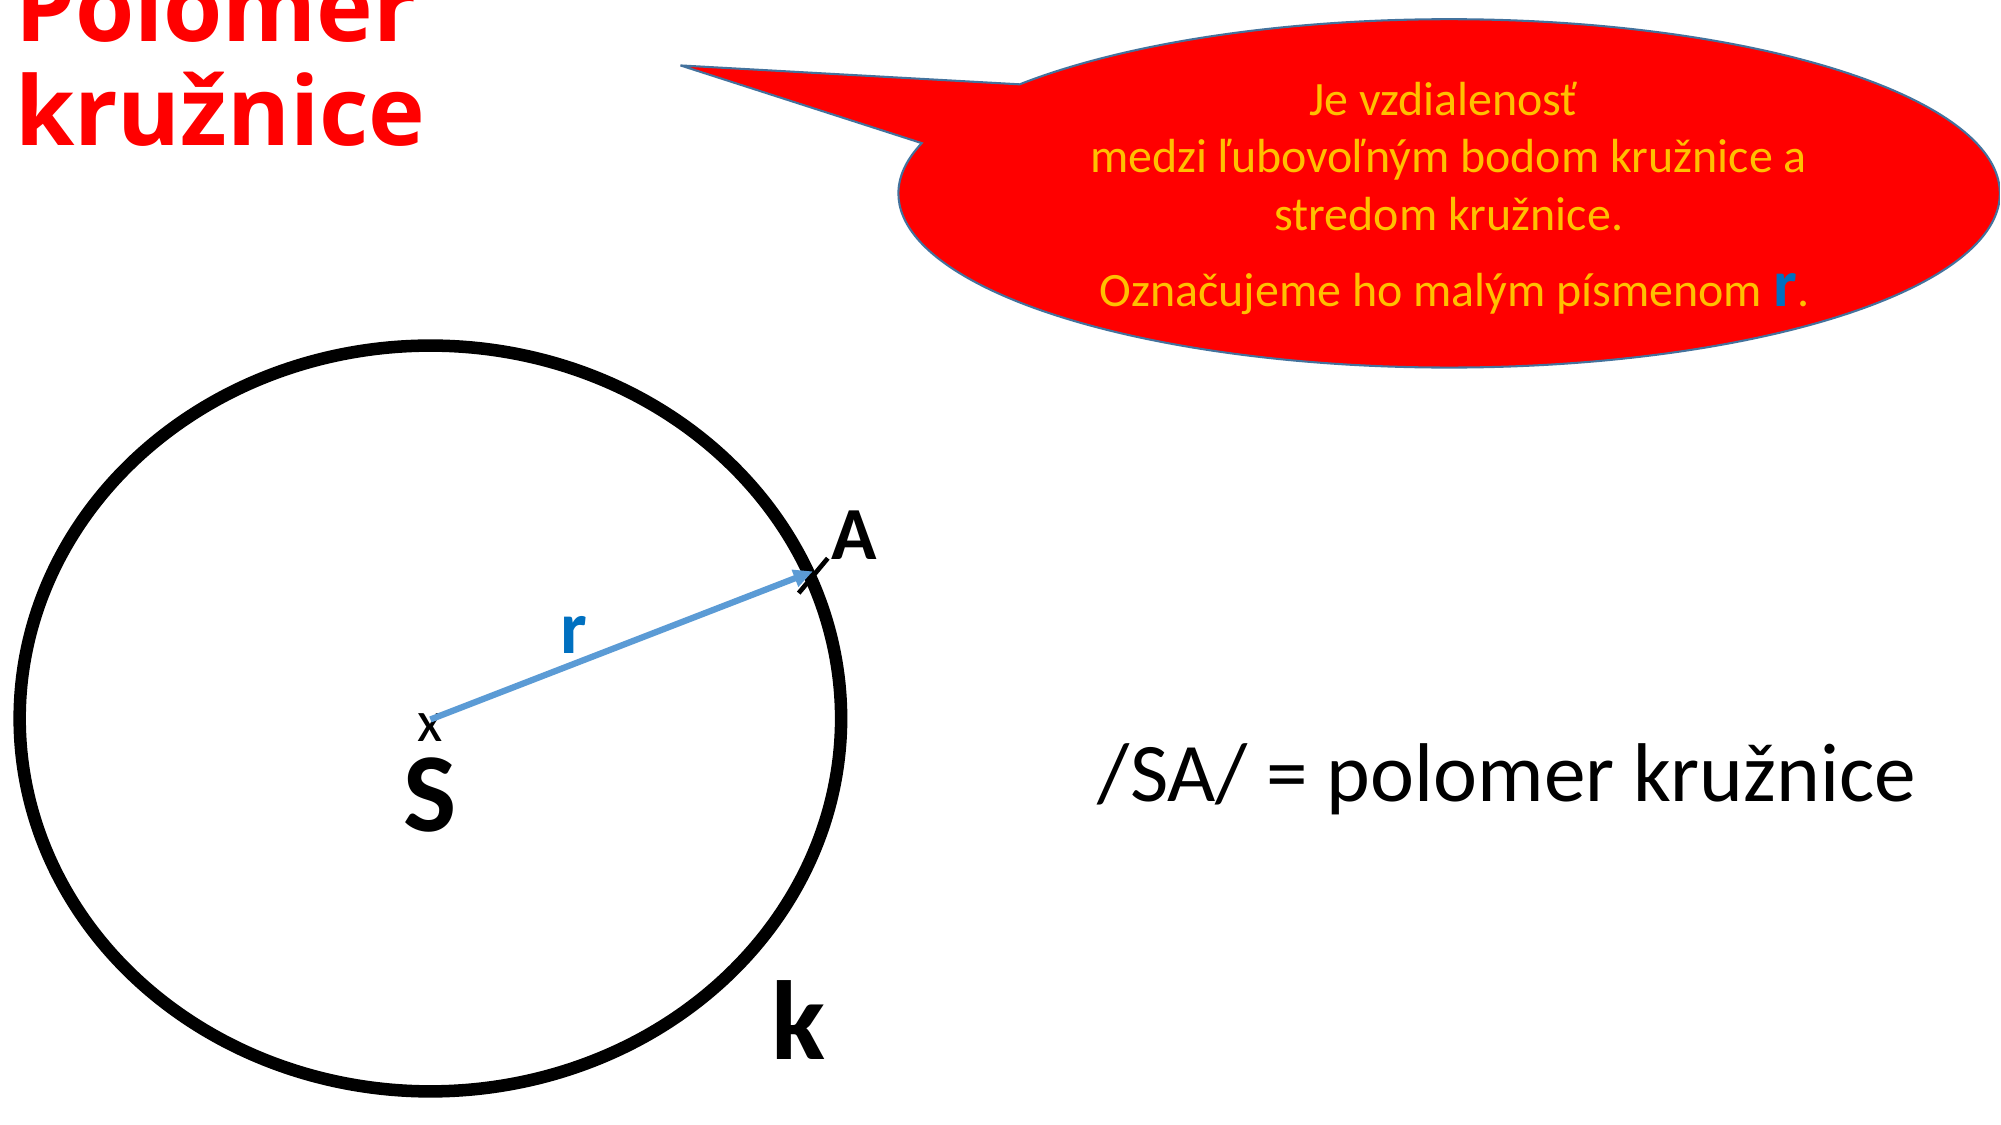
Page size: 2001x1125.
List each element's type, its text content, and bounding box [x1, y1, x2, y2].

text_box S [388, 711, 472, 862]
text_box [798, 558, 828, 594]
title Polomer kružnice [0, 0, 704, 126]
text_box Je vzdialenosť medzi ľubovoľným bodom kružnice a stredom kružnice. Označujeme ho malým písmenom r. [680, 18, 2000, 369]
text_box /SA/ = polomer kružnice [1083, 710, 1932, 826]
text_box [430, 571, 813, 720]
text_box x [18, 344, 843, 1093]
text_box k [756, 939, 841, 1090]
text_box A [816, 477, 892, 582]
